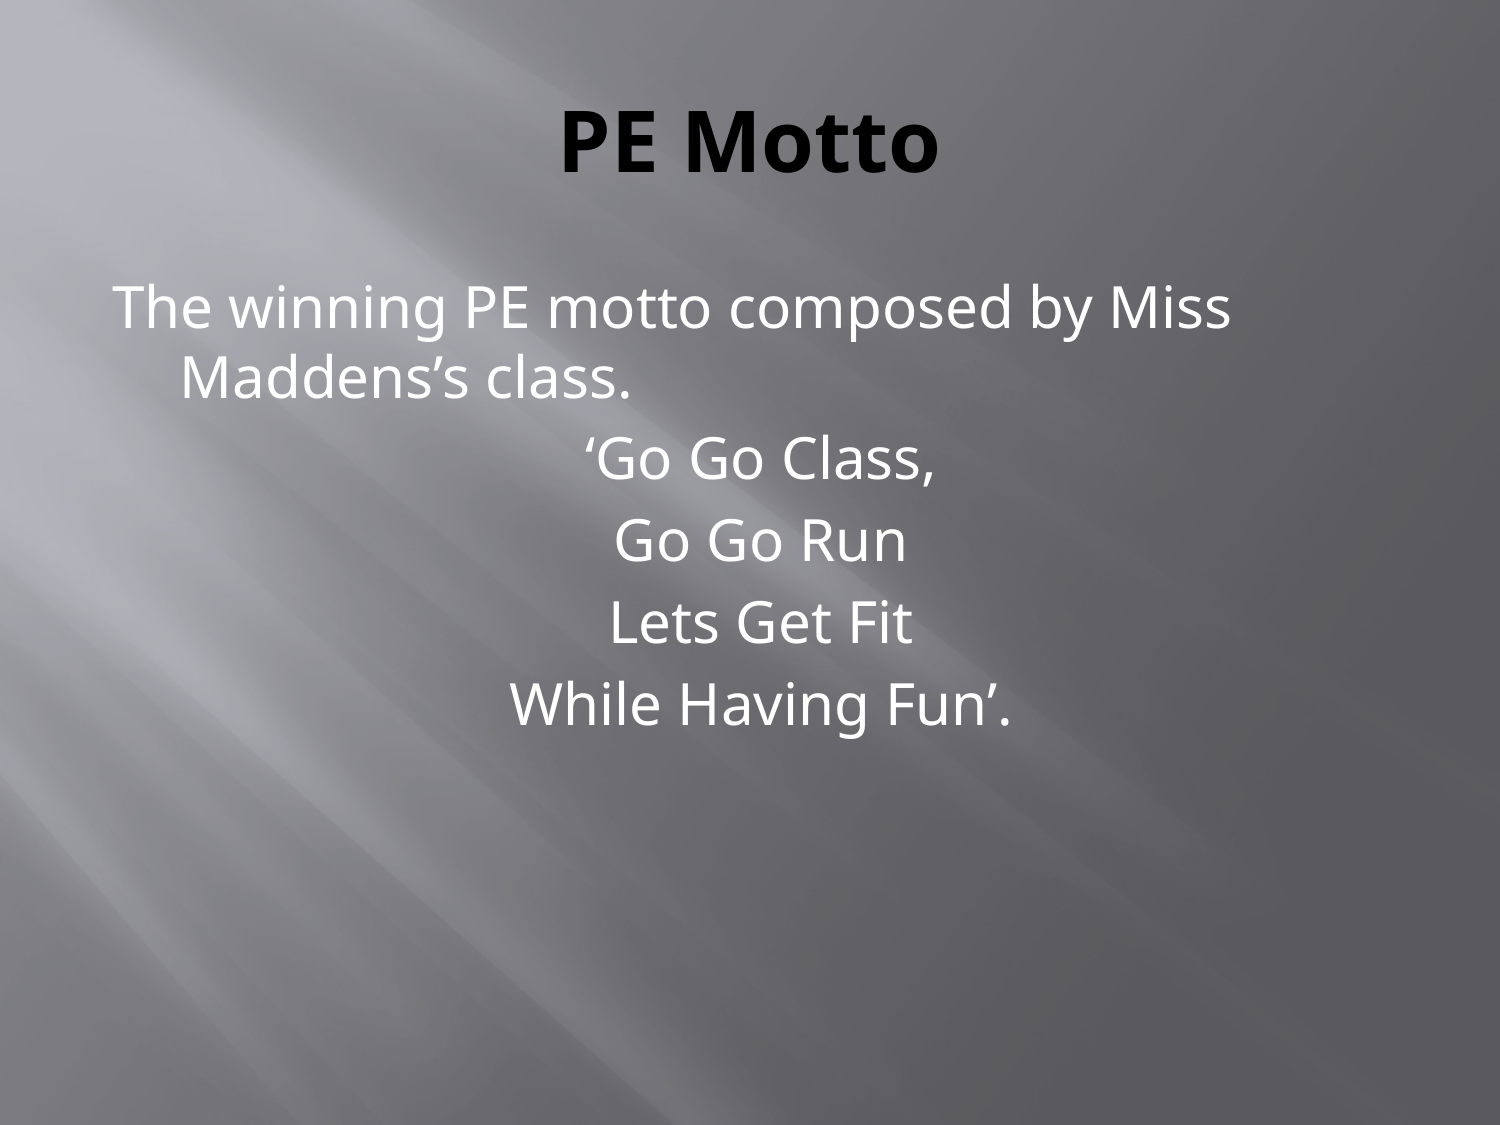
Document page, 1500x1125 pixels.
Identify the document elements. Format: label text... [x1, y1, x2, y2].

title PE Motto [75, 45, 1425, 233]
list The winning PE motto composed by Miss Maddens’s class. ‘Go Go Class, Go Go Run Lets Get Fit While Having Fun’. [74, 262, 1426, 1036]
